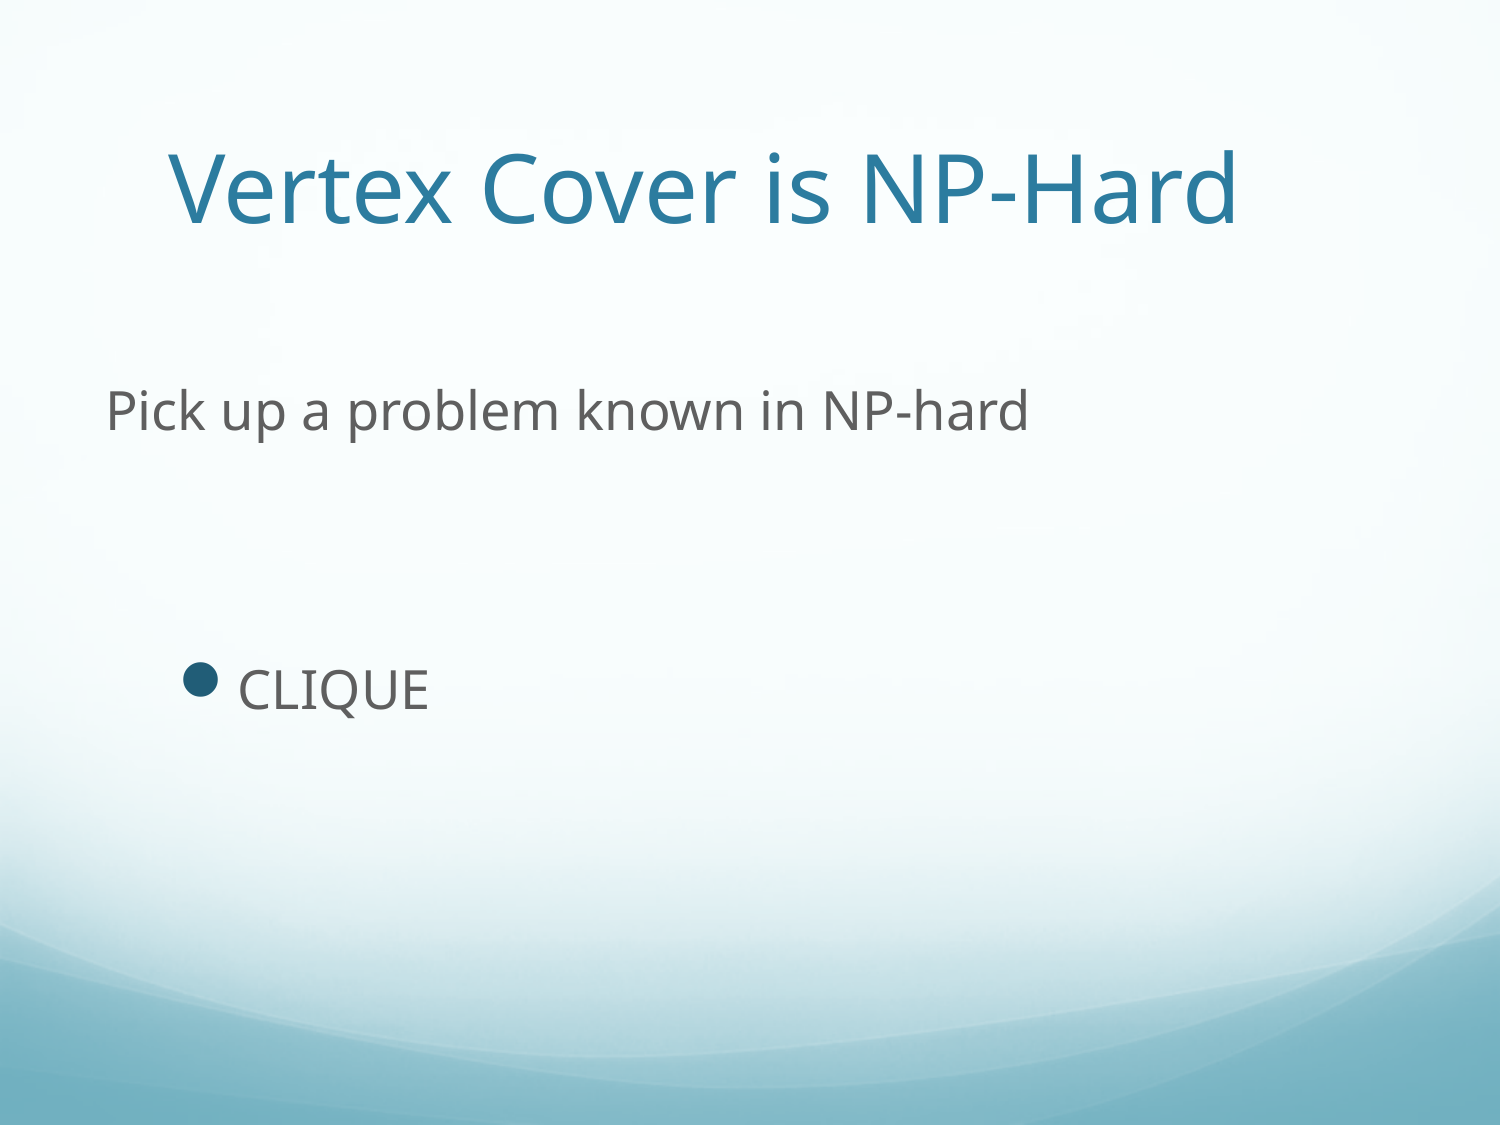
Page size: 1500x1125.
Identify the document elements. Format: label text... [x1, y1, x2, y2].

title Vertex Cover is NP-Hard [62, 70, 1338, 250]
list Pick up a problem known in NP-hard CLIQUE [90, 262, 1410, 975]
